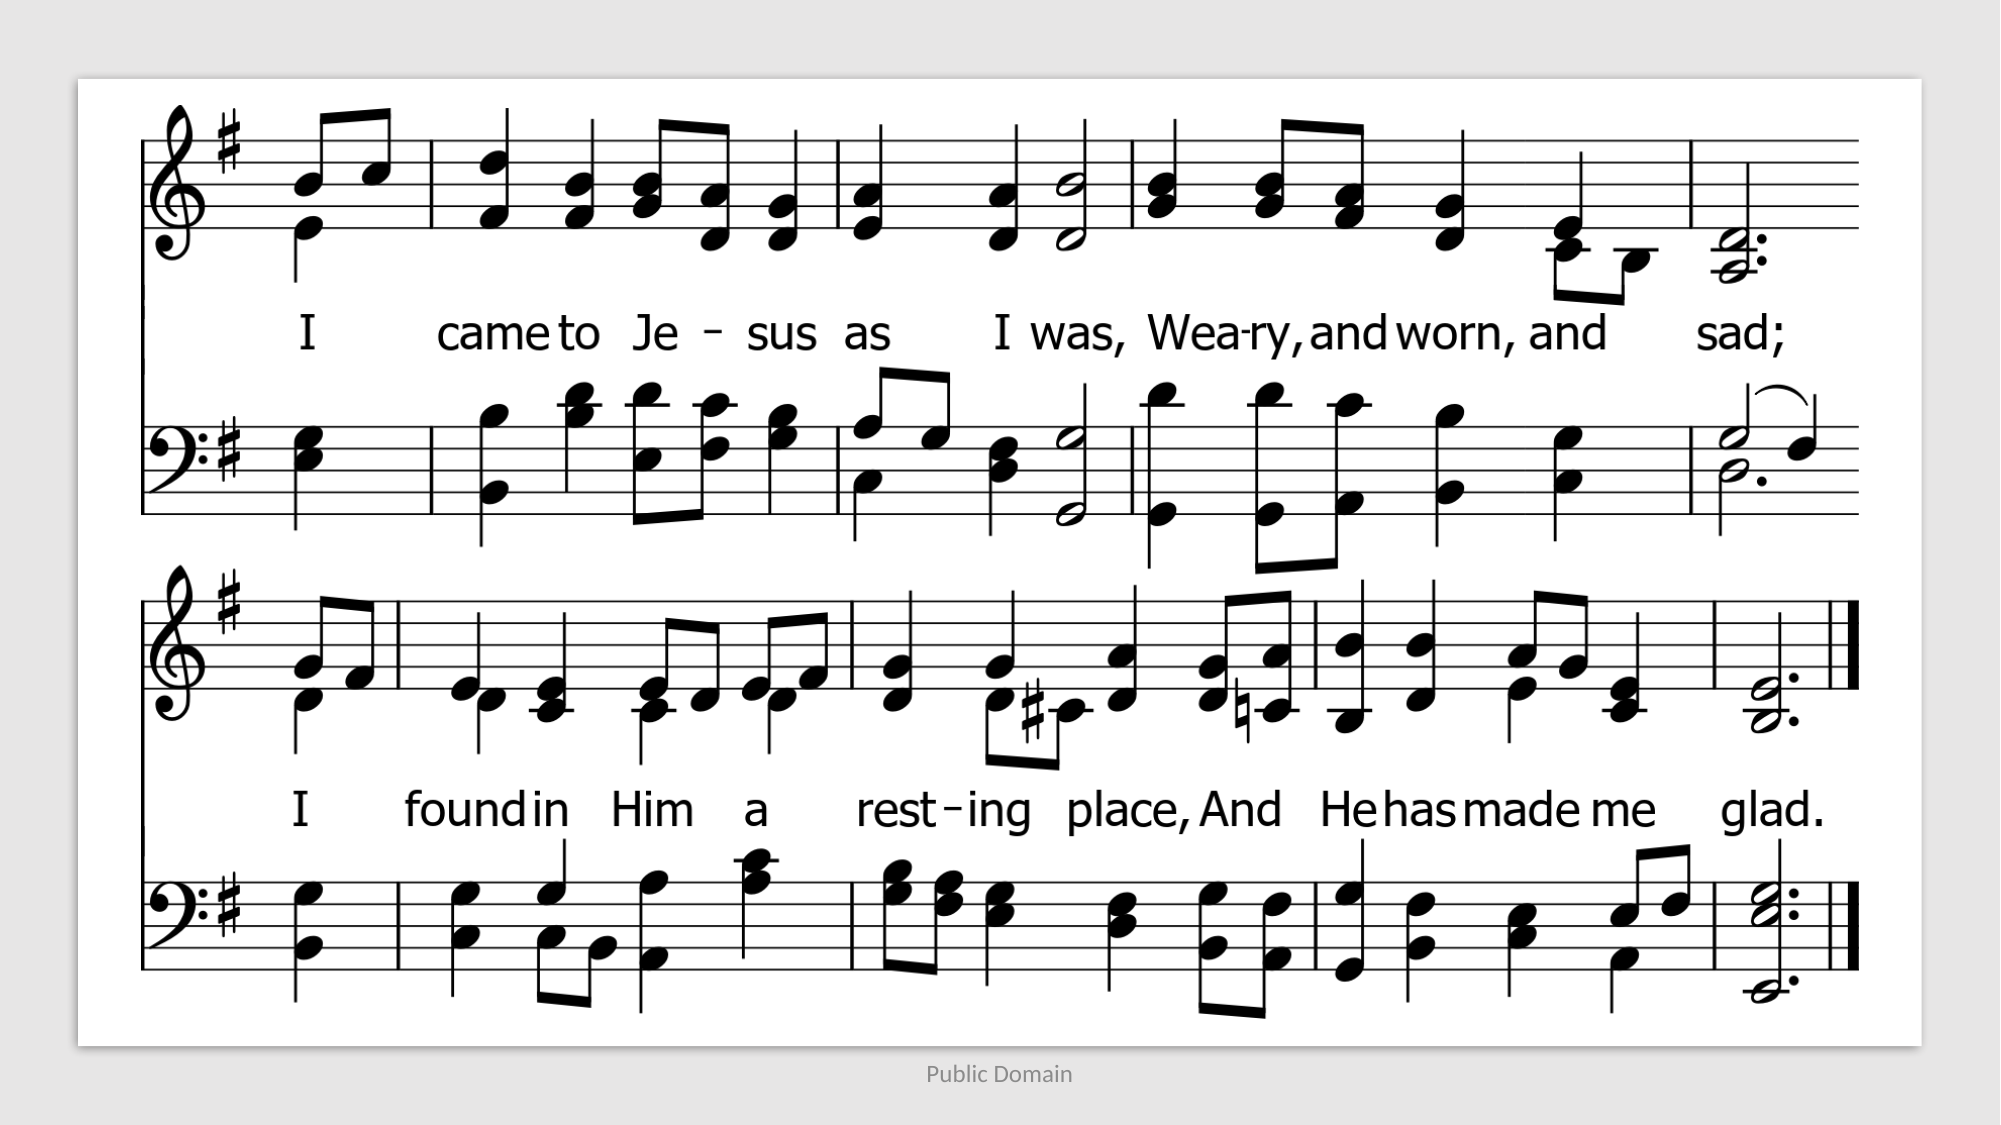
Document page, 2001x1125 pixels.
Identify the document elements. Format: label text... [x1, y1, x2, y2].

text_box [0, 0, 2000, 1125]
footer Public Domain [662, 1042, 1338, 1103]
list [141, 105, 1859, 1020]
text_box [77, 78, 1923, 1047]
